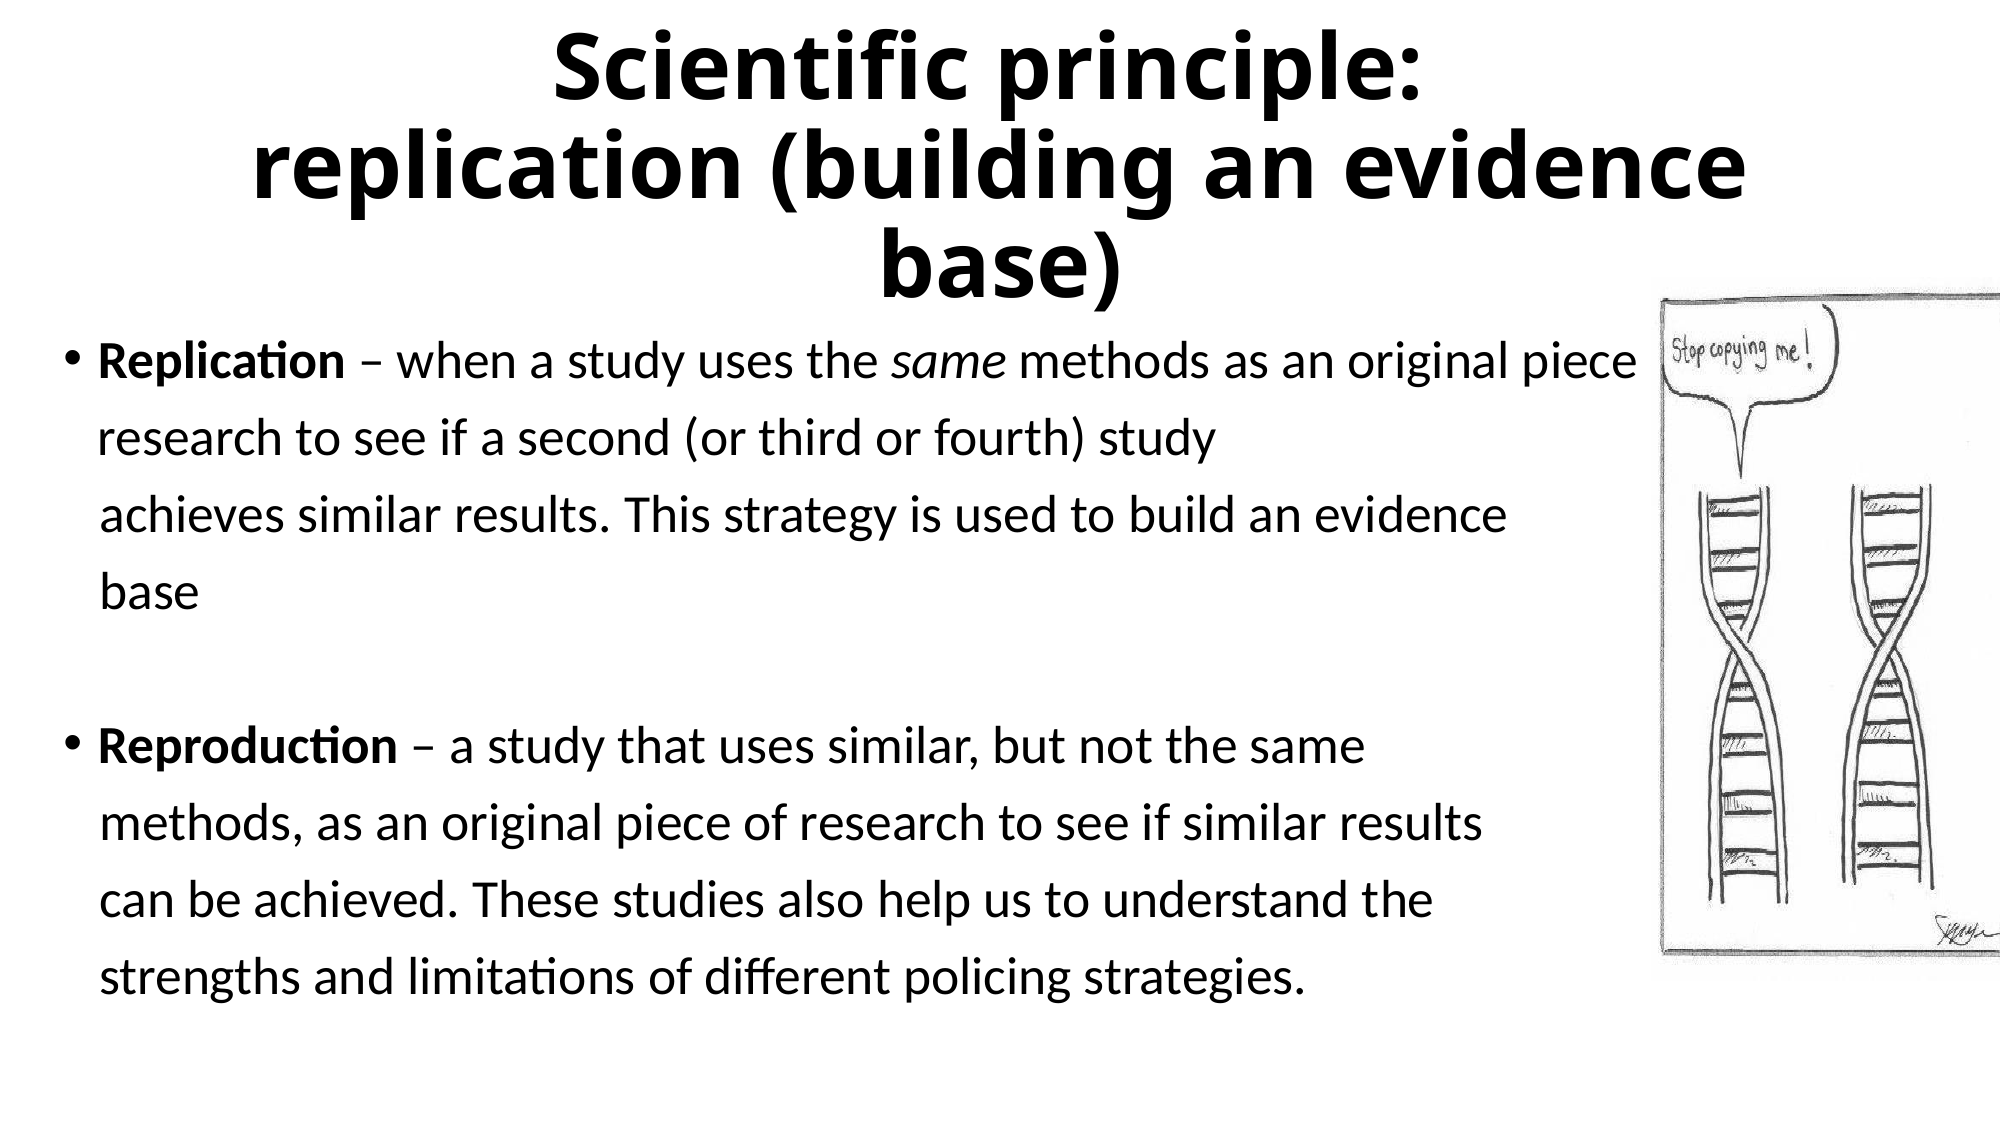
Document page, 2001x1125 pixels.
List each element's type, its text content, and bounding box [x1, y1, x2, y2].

list Replication – when a study uses the same methods as an original piece of research to see if a second (or third or fourth) study achieves similar results. This strategy is used to build an evidence base Reproduction – a study that uses similar, but not the same methods, as an original piece of research to see if similar results can be achieved. These studies also help us to understand the strengths and limitations of different policing strategies. [48, 304, 1748, 1018]
picture [1651, 277, 2000, 981]
title Scientific principle: replication (building an evidence base) [137, 59, 1863, 278]
